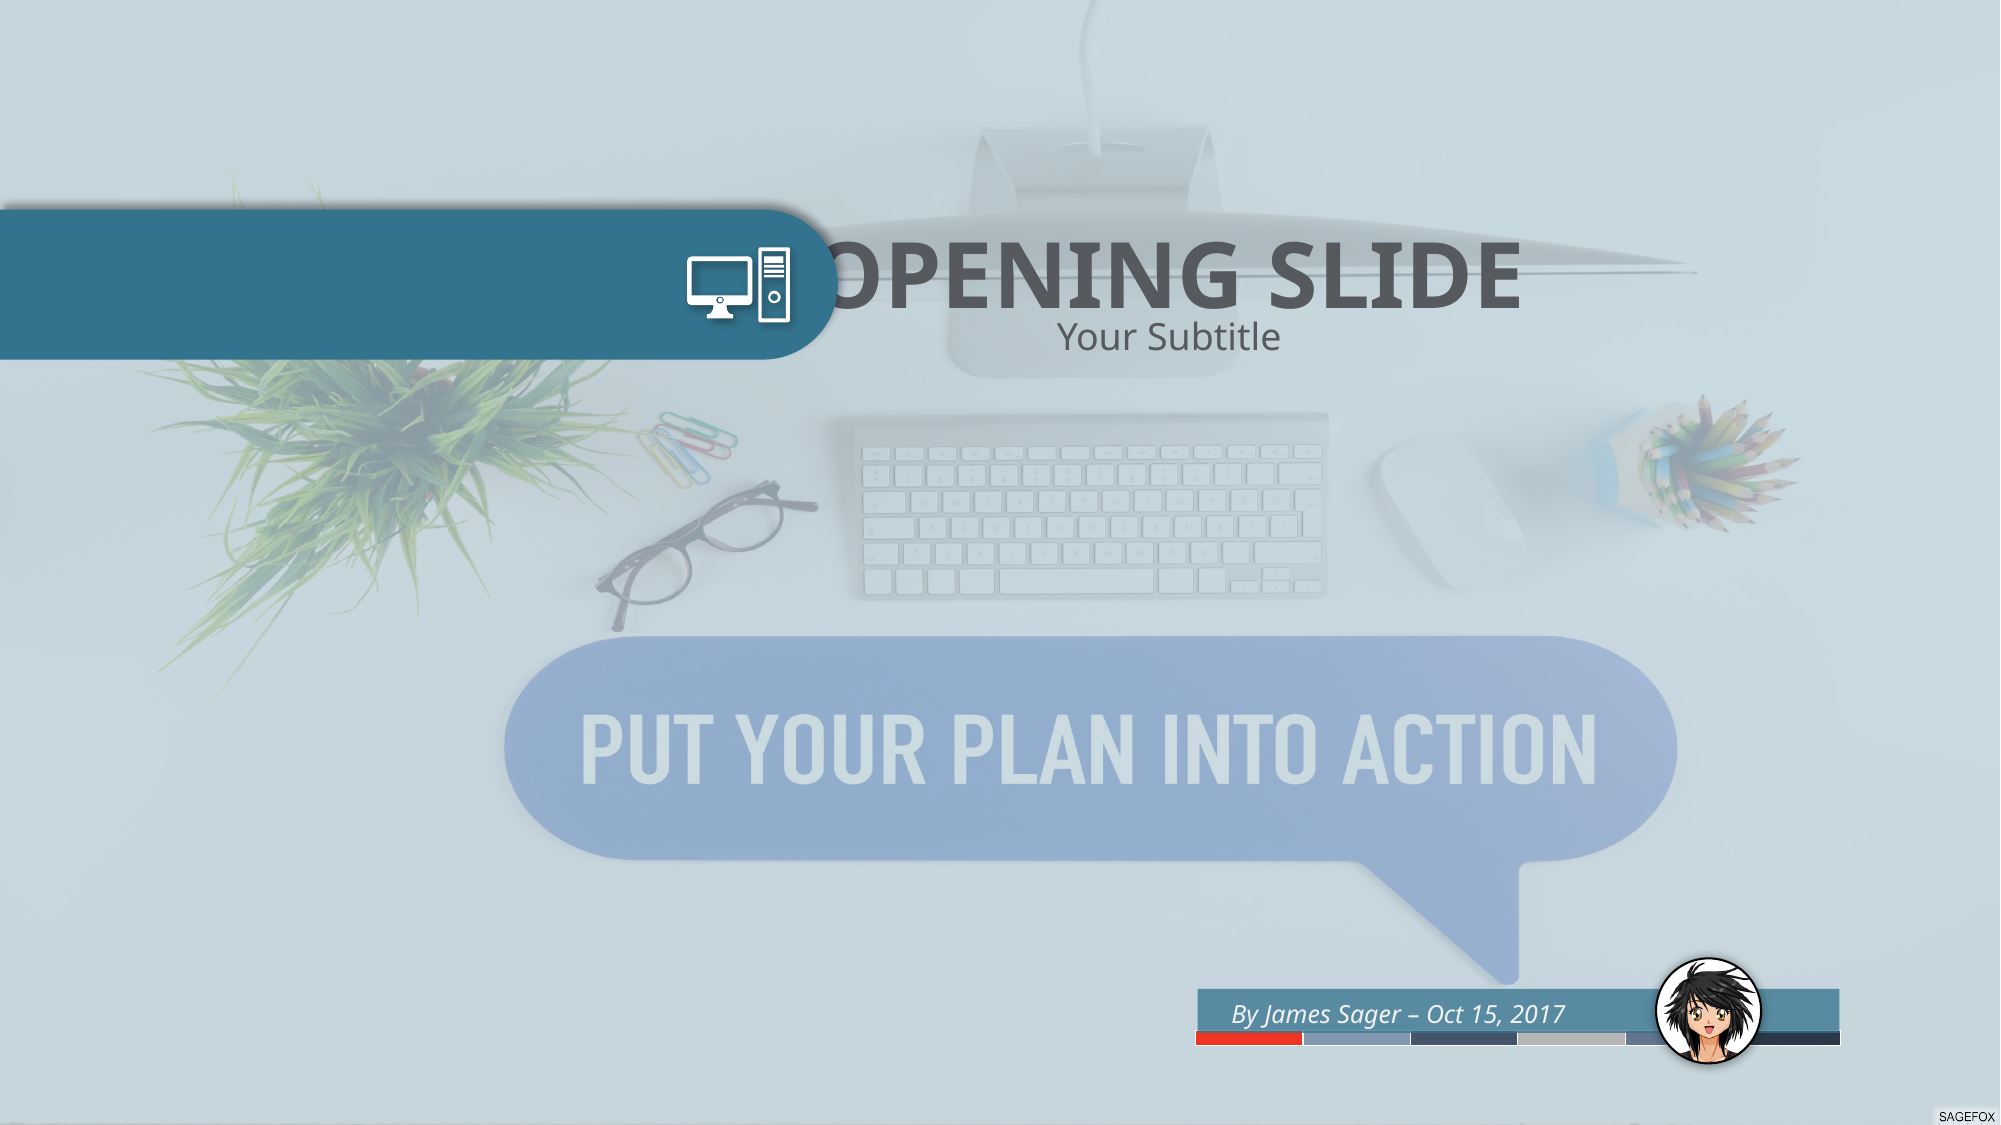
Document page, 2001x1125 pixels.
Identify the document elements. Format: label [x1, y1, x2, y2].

text_box [0, 208, 772, 361]
text_box [1195, 958, 1841, 1064]
text_box [687, 256, 716, 319]
picture [1936, 1111, 1997, 1125]
text_box [716, 209, 1621, 367]
